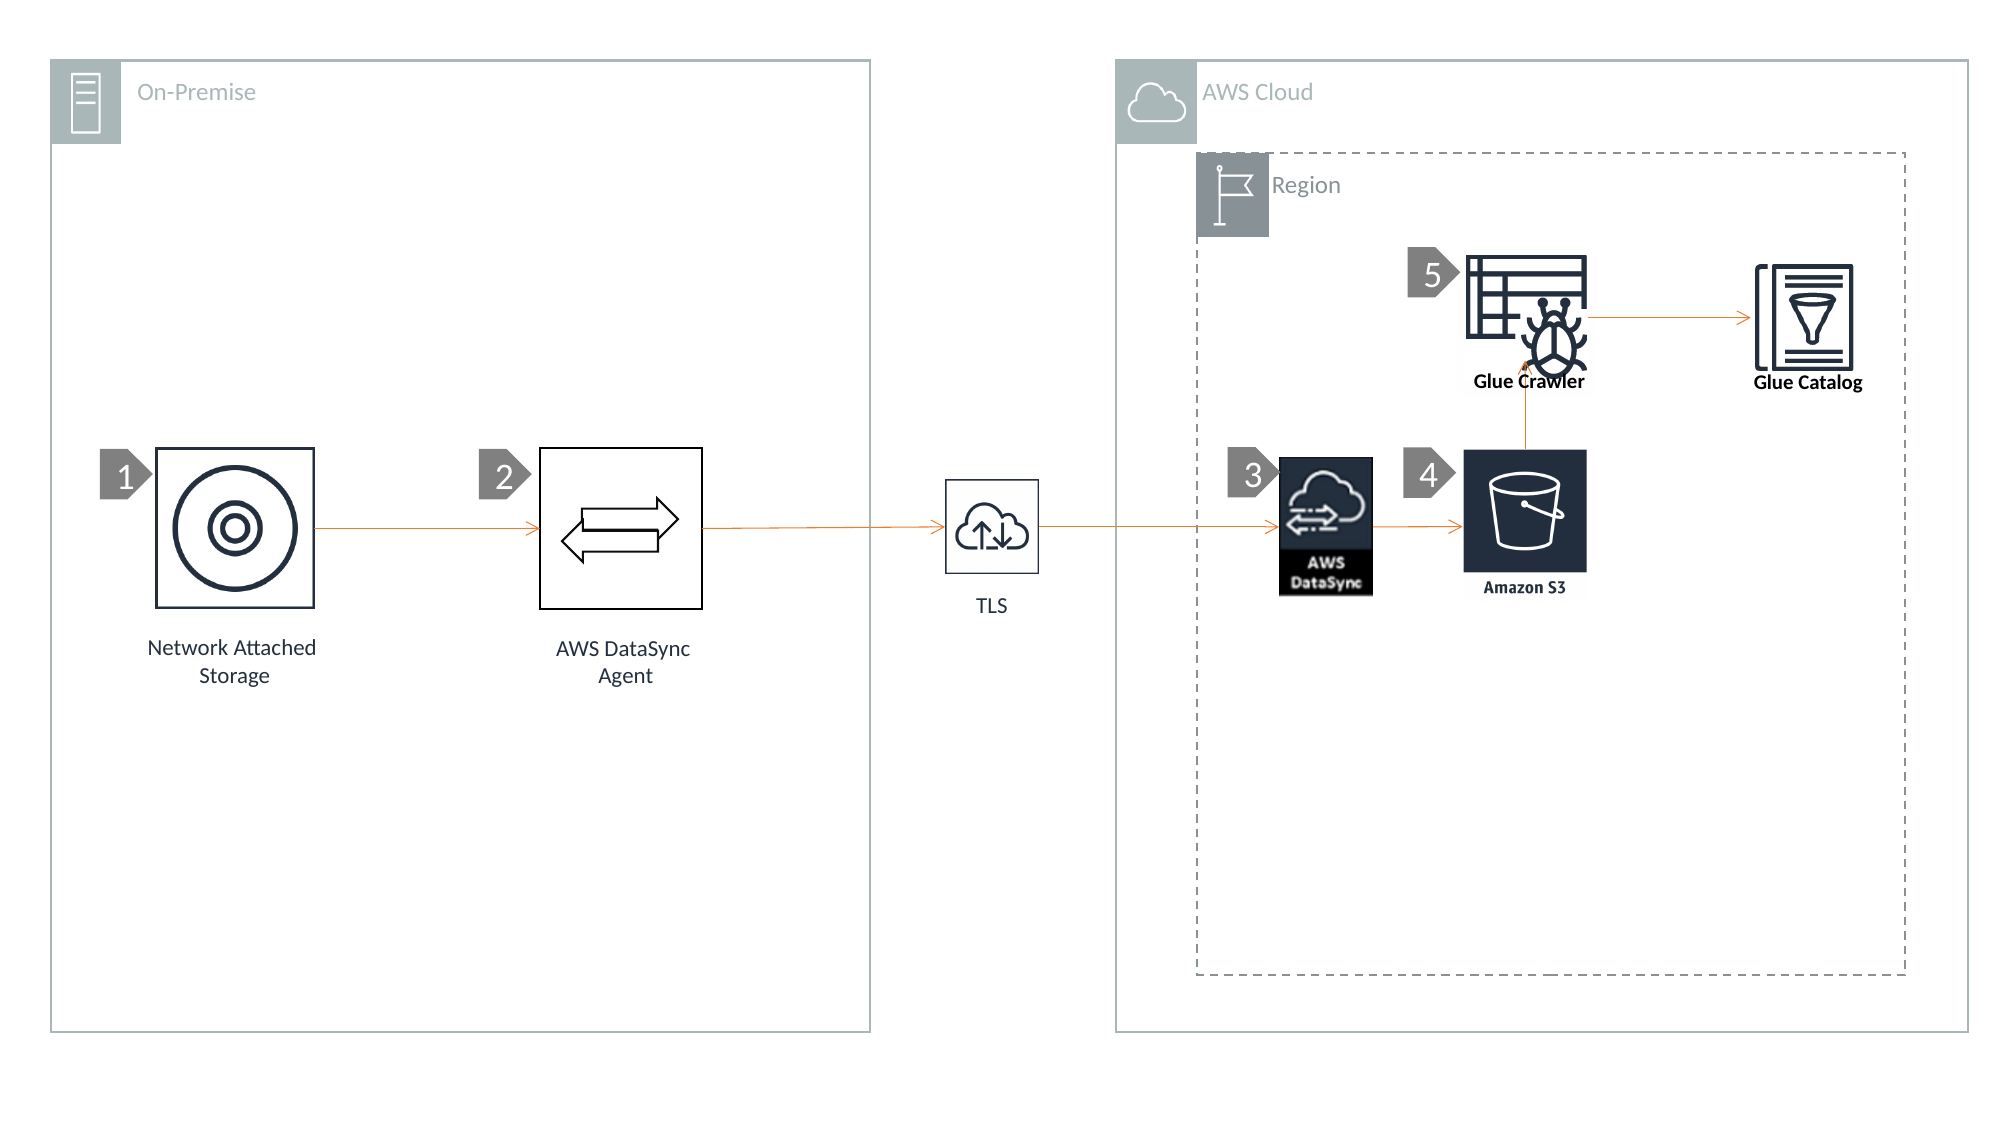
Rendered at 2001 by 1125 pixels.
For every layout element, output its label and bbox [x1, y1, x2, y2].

text_box [50, 60, 870, 1032]
text_box [903, 479, 1080, 627]
picture [1462, 448, 1588, 605]
picture [1750, 264, 1857, 371]
picture [1278, 457, 1373, 597]
text_box [1196, 153, 1905, 975]
text_box [1115, 60, 1968, 1032]
text_box [85, 448, 385, 696]
picture [1465, 254, 1588, 381]
